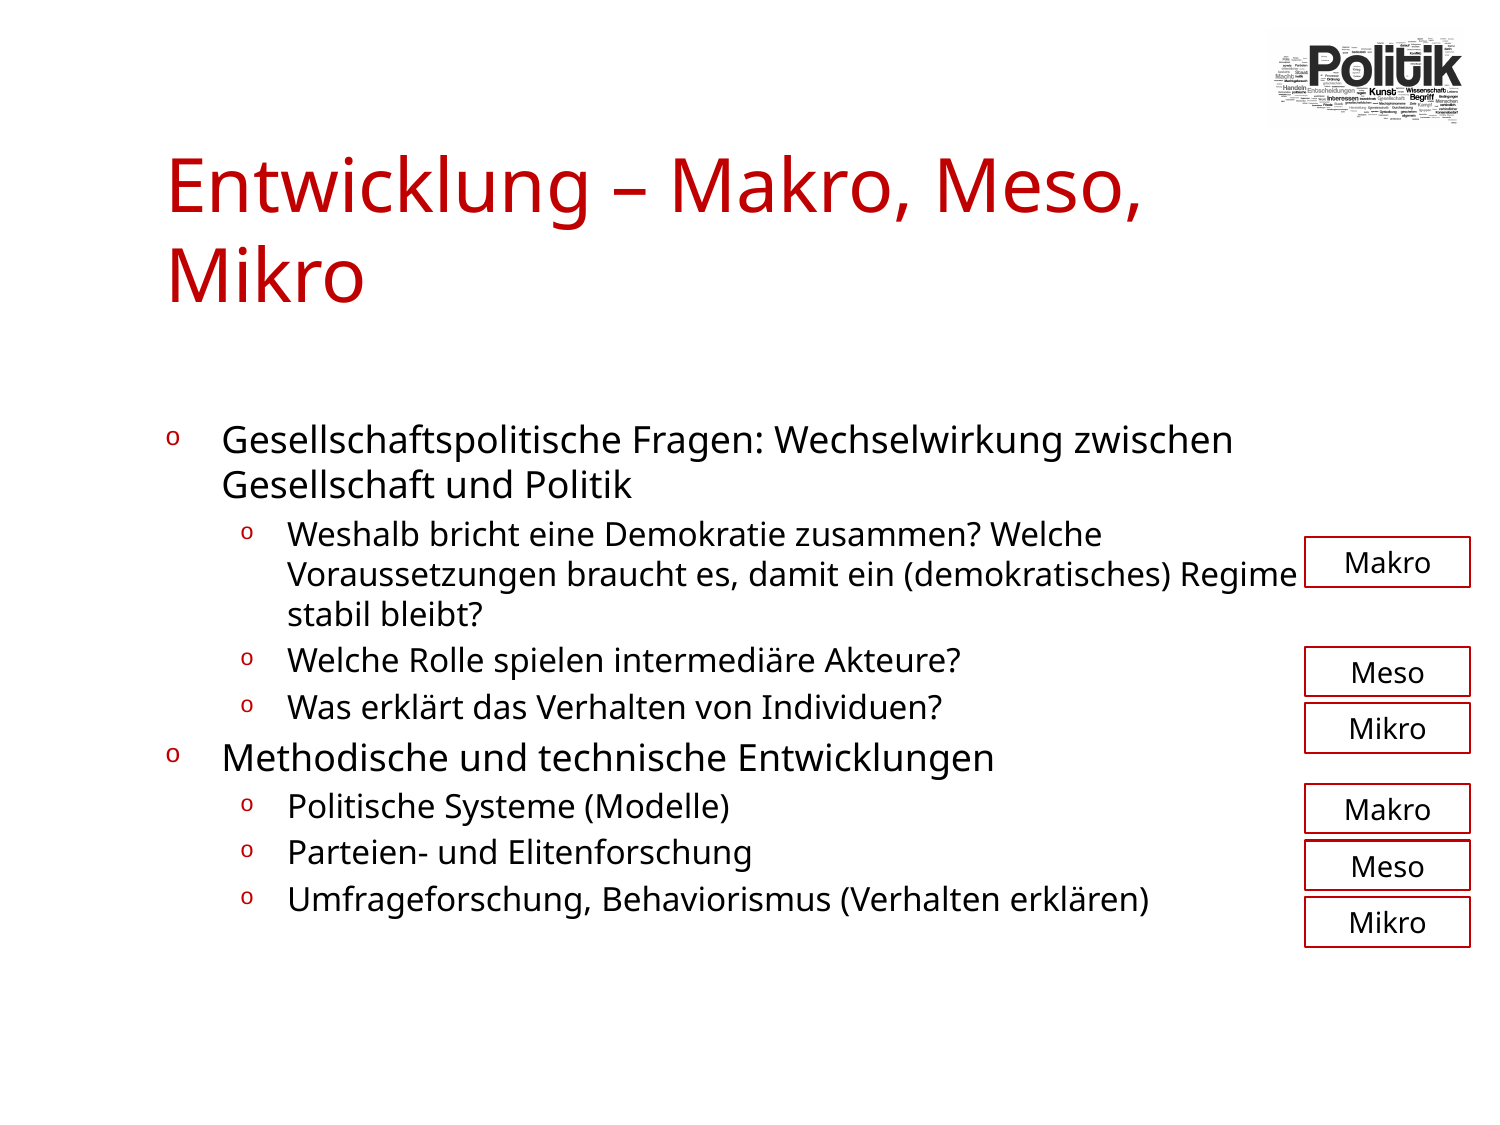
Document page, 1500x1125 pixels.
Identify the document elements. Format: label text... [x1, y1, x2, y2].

text_box Makro [1305, 537, 1471, 587]
text_box Meso [1305, 840, 1471, 891]
text_box Mikro [1305, 896, 1471, 947]
text_box Makro [1305, 783, 1471, 834]
list Gesellschaftspolitische Fragen: Wechselwirkung zwischen Gesellschaft und Politik Weshalb bricht eine Demokratie zusammen? Welche Voraussetzungen braucht es, damit ein (demokratisches) Regime stabil bleibt? Welche Rolle spielen intermediäre Akteure? Was erklärt das Verhalten von Individuen? Methodische und technische Entwicklungen Politische Systeme (Modelle) Parteien- und Elitenforschung Umfrageforschung, Behaviorismus (Verhalten erklären) [150, 408, 1350, 1011]
text_box Meso [1305, 646, 1471, 697]
title Entwicklung – Makro, Meso, Mikro [150, 137, 1350, 325]
text_box Mikro [1305, 703, 1471, 753]
